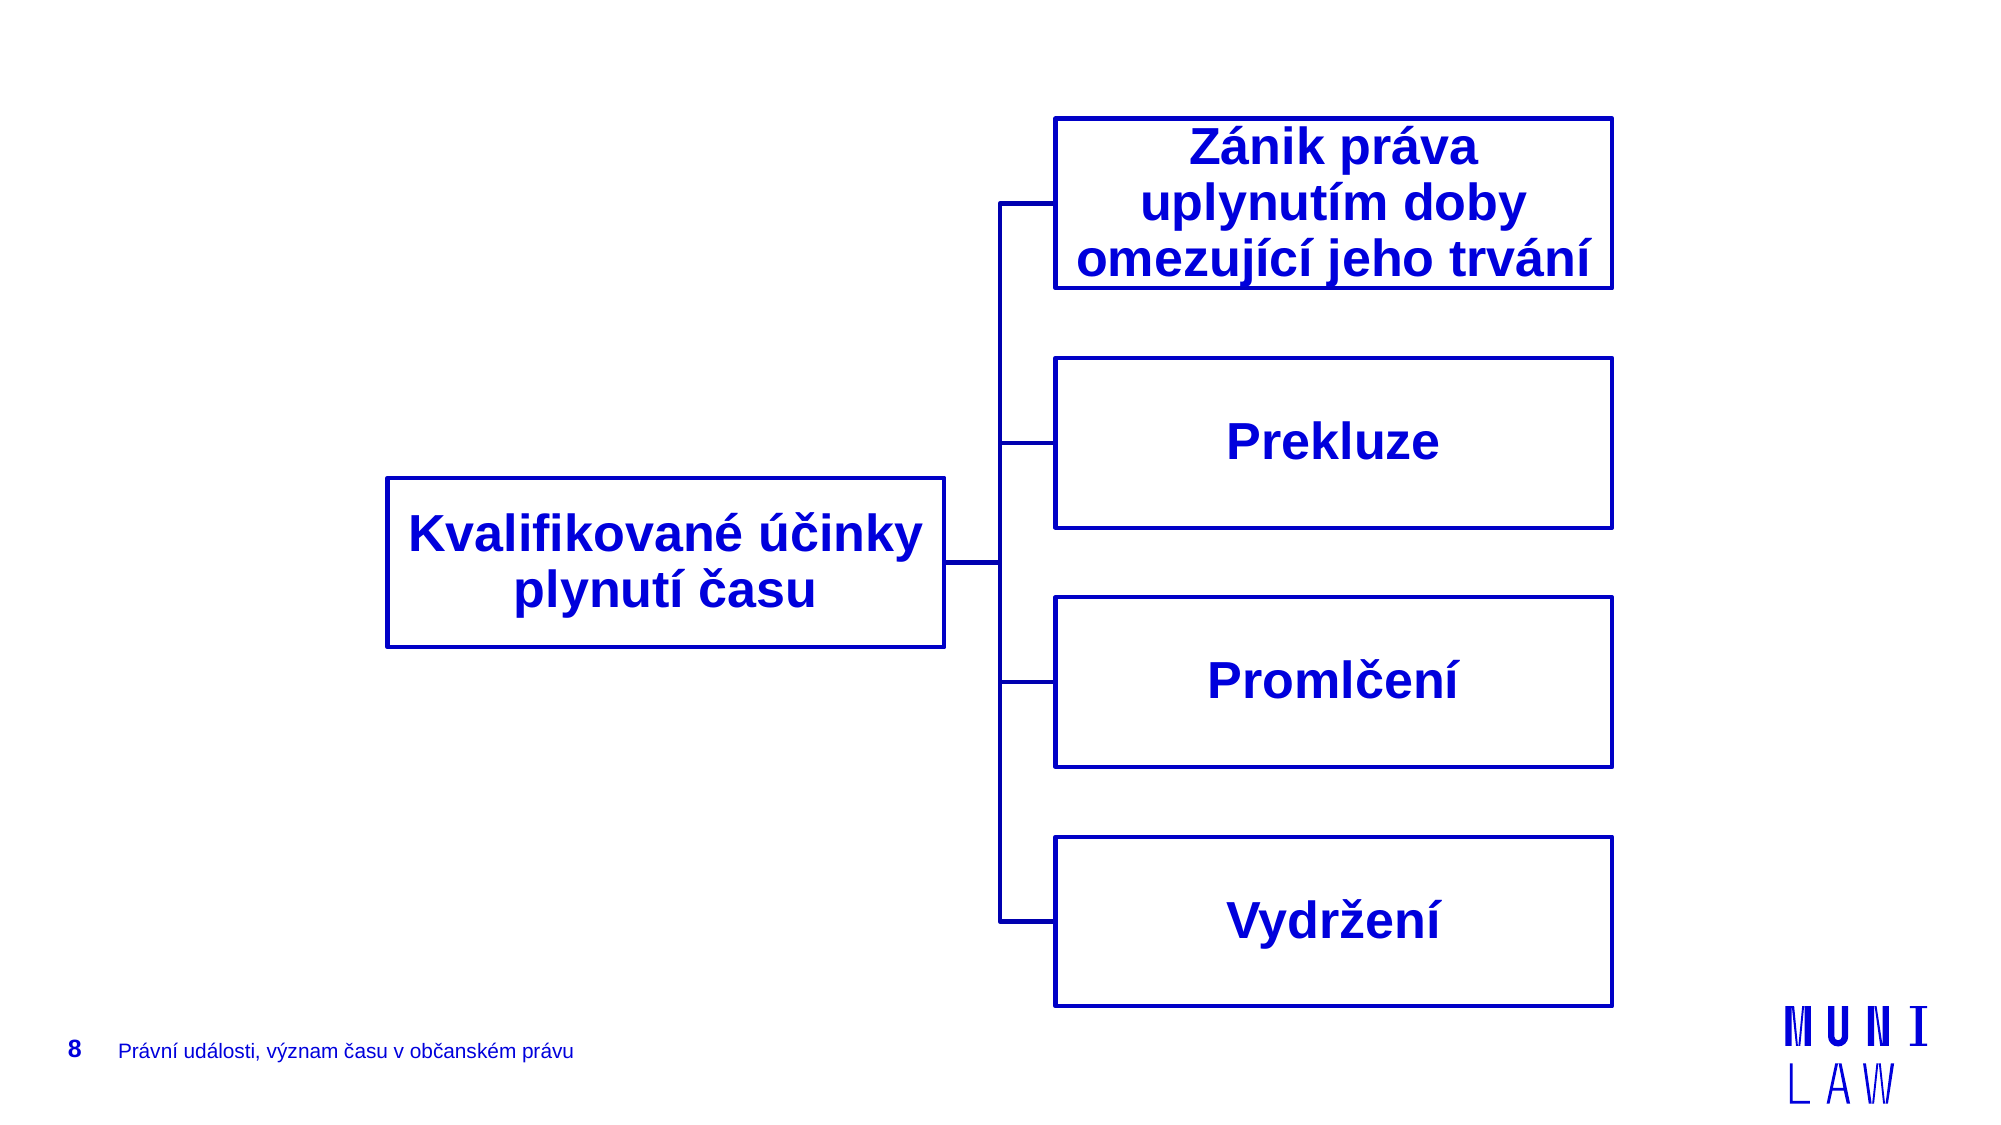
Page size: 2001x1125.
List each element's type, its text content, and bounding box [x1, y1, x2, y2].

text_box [117, 117, 1883, 1008]
footer Právní události, význam času v občanském právu [119, 1021, 1418, 1063]
slide_number 8 [67, 1021, 119, 1063]
